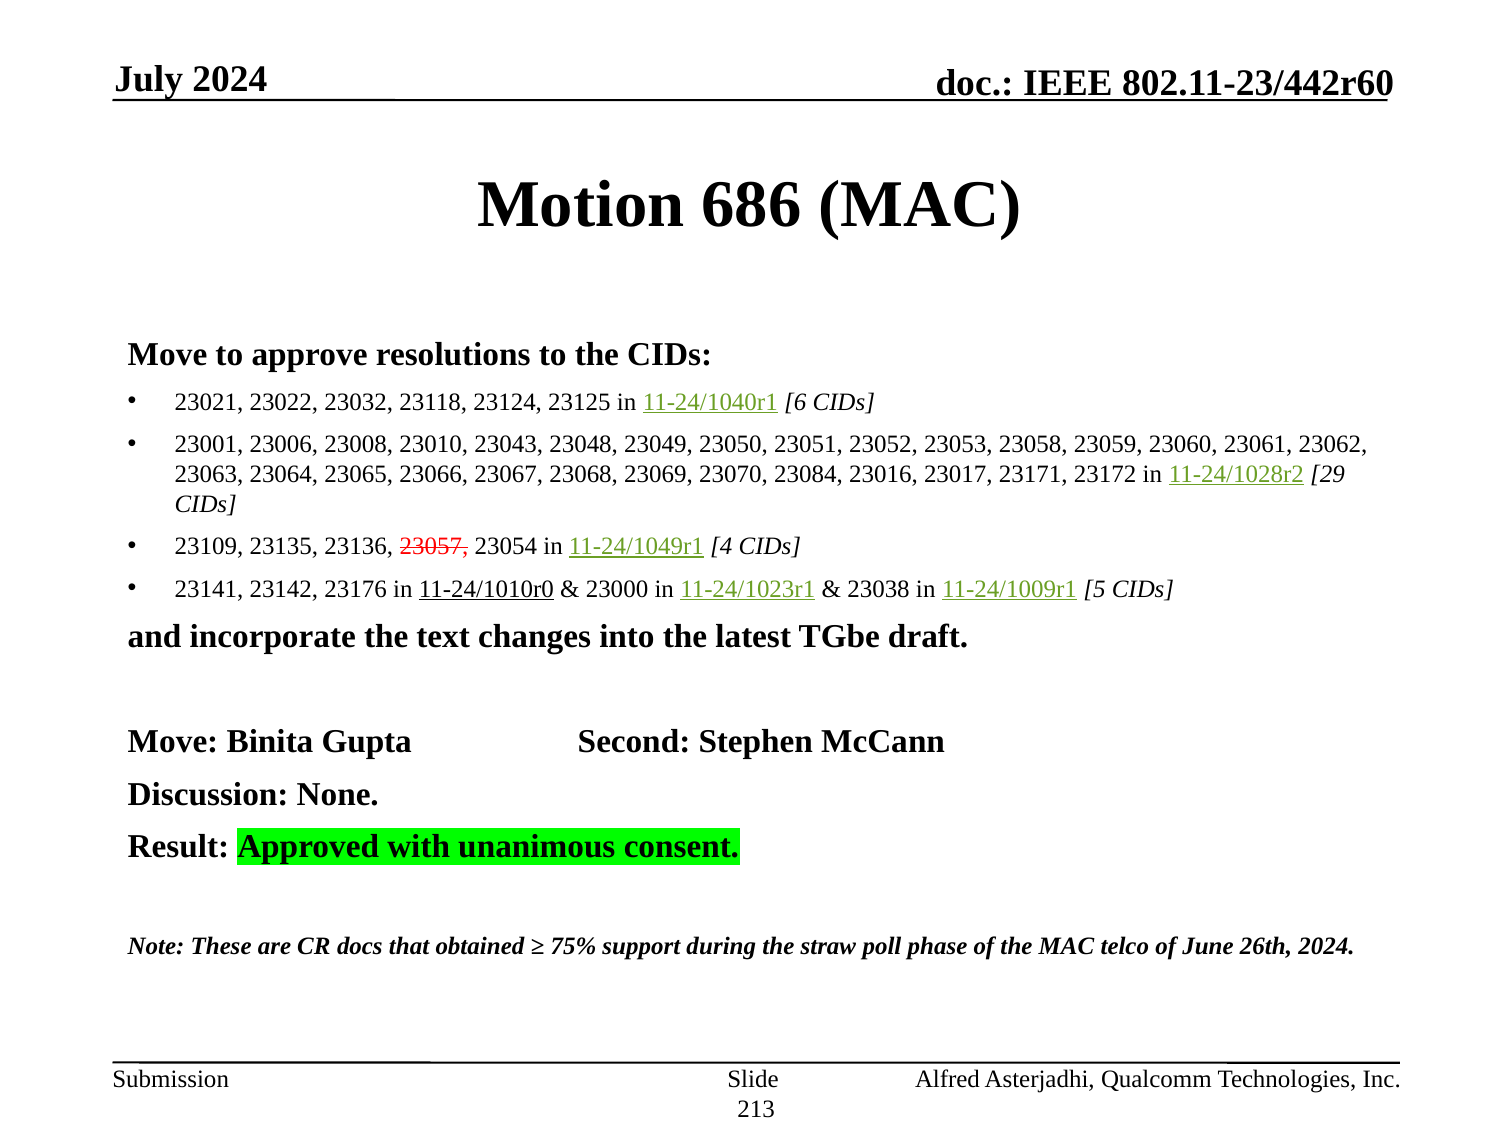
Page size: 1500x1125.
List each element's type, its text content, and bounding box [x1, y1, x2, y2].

list Move to approve resolutions to the CIDs: 23021, 23022, 23032, 23118, 23124, 23125 in 11-24/1040r1 [6 CIDs] 23001, 23006, 23008, 23010, 23043, 23048, 23049, 23050, 23051, 23052, 23053, 23058, 23059, 23060, 23061, 23062, 23063, 23064, 23065, 23066, 23067, 23068, 23069, 23070, 23084, 23016, 23017, 23171, 23172 in 11-24/1028r2 [29 CIDs] 23109, 23135, 23136, 23057, 23054 in 11-24/1049r1 [4 CIDs] 23141, 23142, 23176 in 11-24/1010r0 & 23000 in 11-24/1023r1 & 23038 in 11-24/1009r1 [5 CIDs] and incorporate the text changes into the latest TGbe draft. Move: Binita Gupta Second: Stephen McCann Discussion: None. Result: Approved with unanimous consent. Note: These are CR docs that obtained ≥ 75% support during the straw poll phase of the MAC telco of June 26th, 2024. [112, 324, 1388, 1063]
title Motion 686 (MAC) [112, 112, 1388, 288]
footer Alfred Asterjadhi, Qualcomm Technologies, Inc. [878, 1061, 1402, 1093]
slide_number Slide 213 [712, 1061, 800, 1123]
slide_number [114, 54, 423, 100]
